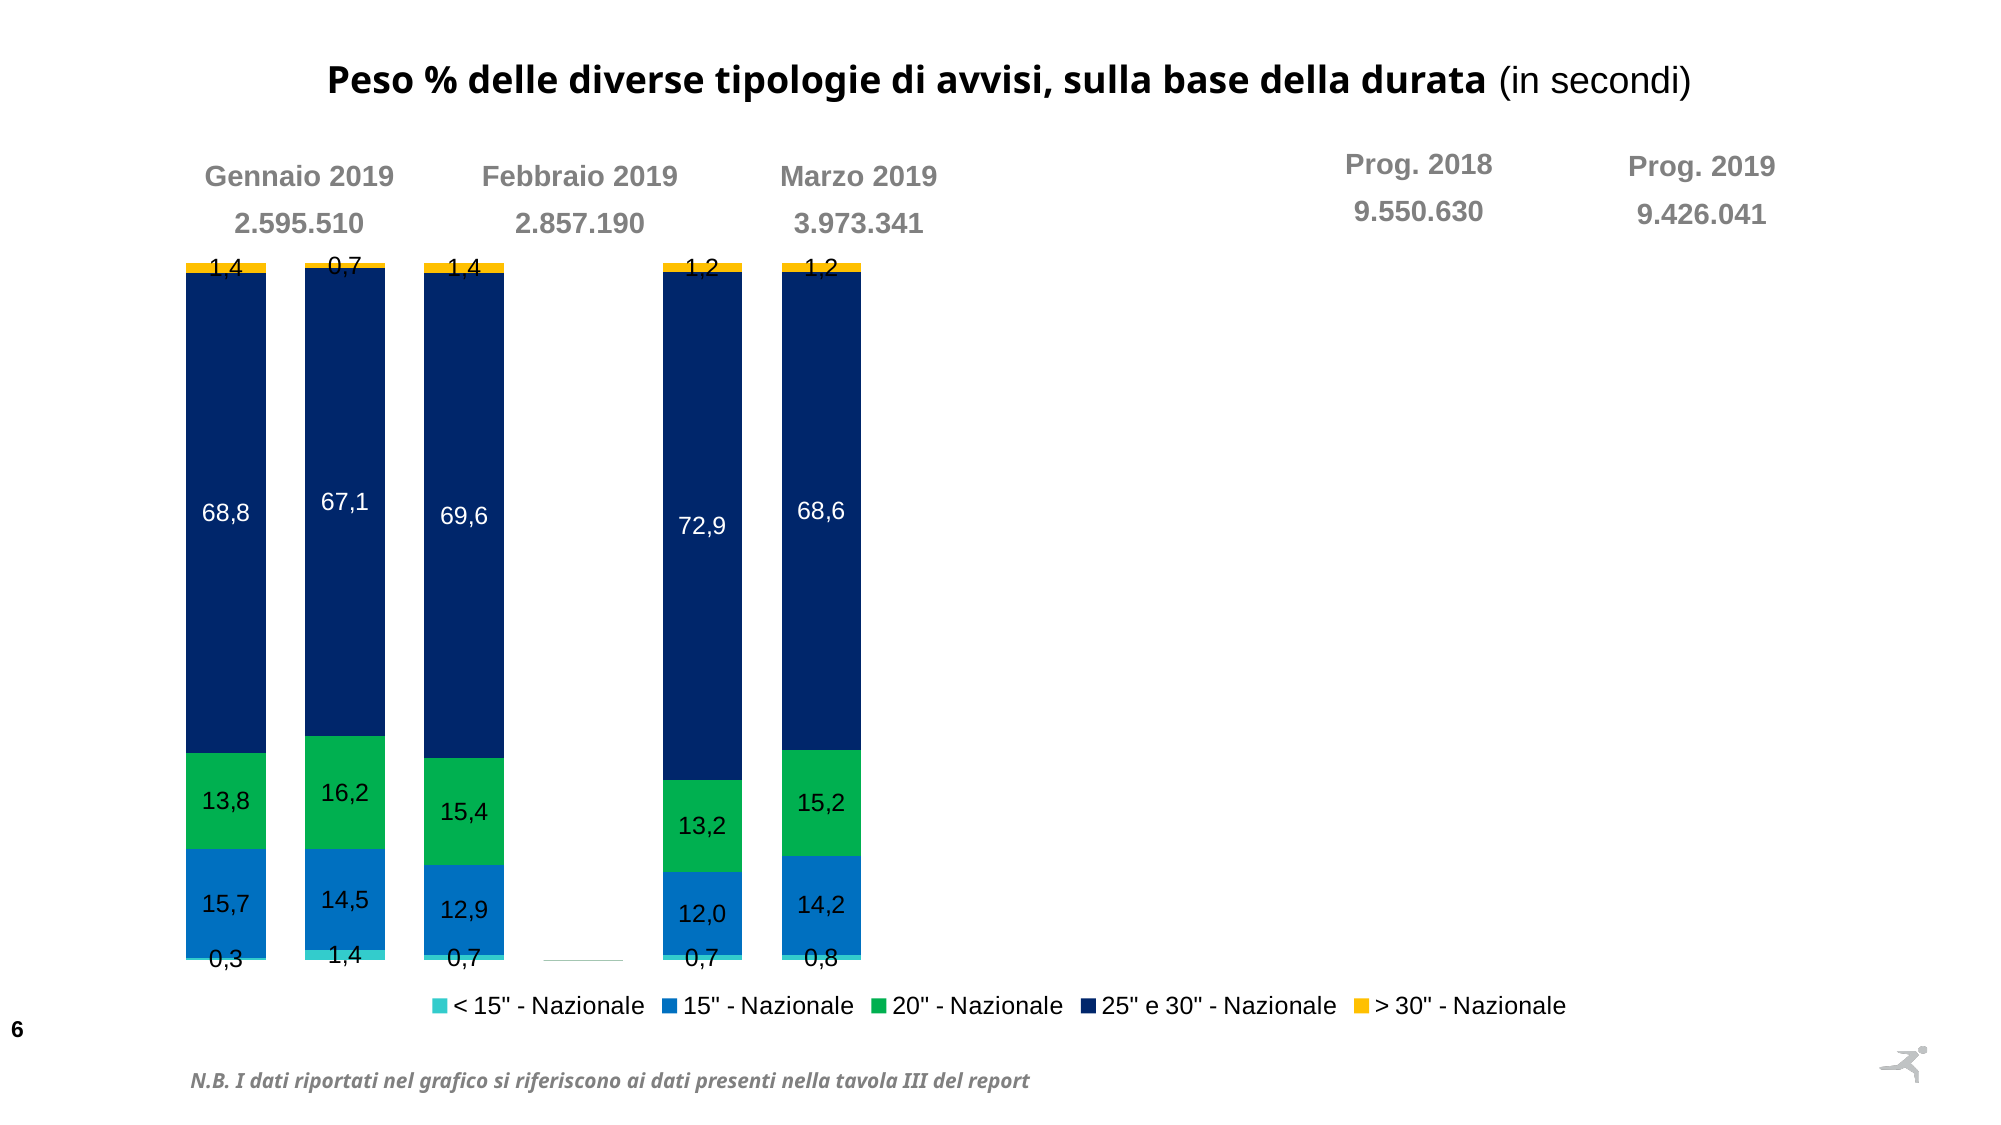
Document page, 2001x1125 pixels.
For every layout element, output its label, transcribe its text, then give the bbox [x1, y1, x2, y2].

text_box Peso % delle diverse tipologie di avvisi, sulla base della durata (in secondi) [232, 48, 1787, 108]
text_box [131, 137, 1869, 1102]
